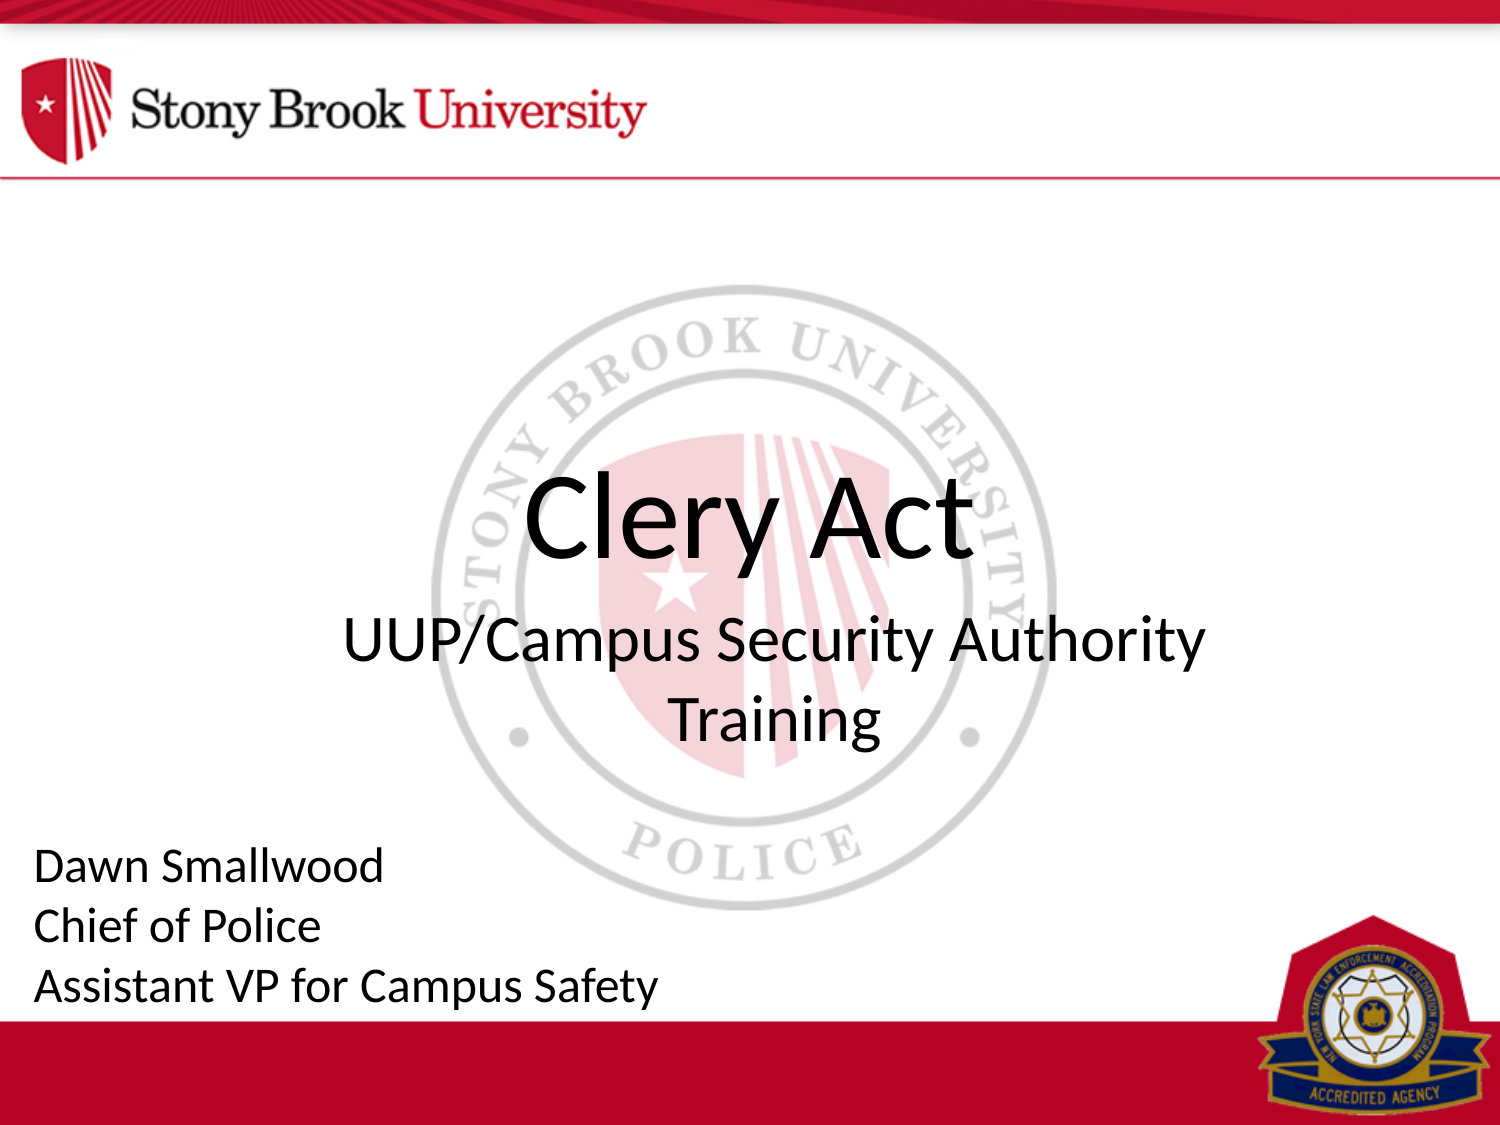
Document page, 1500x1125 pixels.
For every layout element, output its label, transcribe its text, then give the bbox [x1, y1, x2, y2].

picture [0, 0, 1500, 1125]
subtitle UUP/Campus Security Authority Training [249, 587, 1300, 875]
text_box Dawn Smallwood Chief of Police Assistant VP for Campus Safety [18, 824, 1082, 1020]
title Clery Act [112, 387, 1388, 629]
